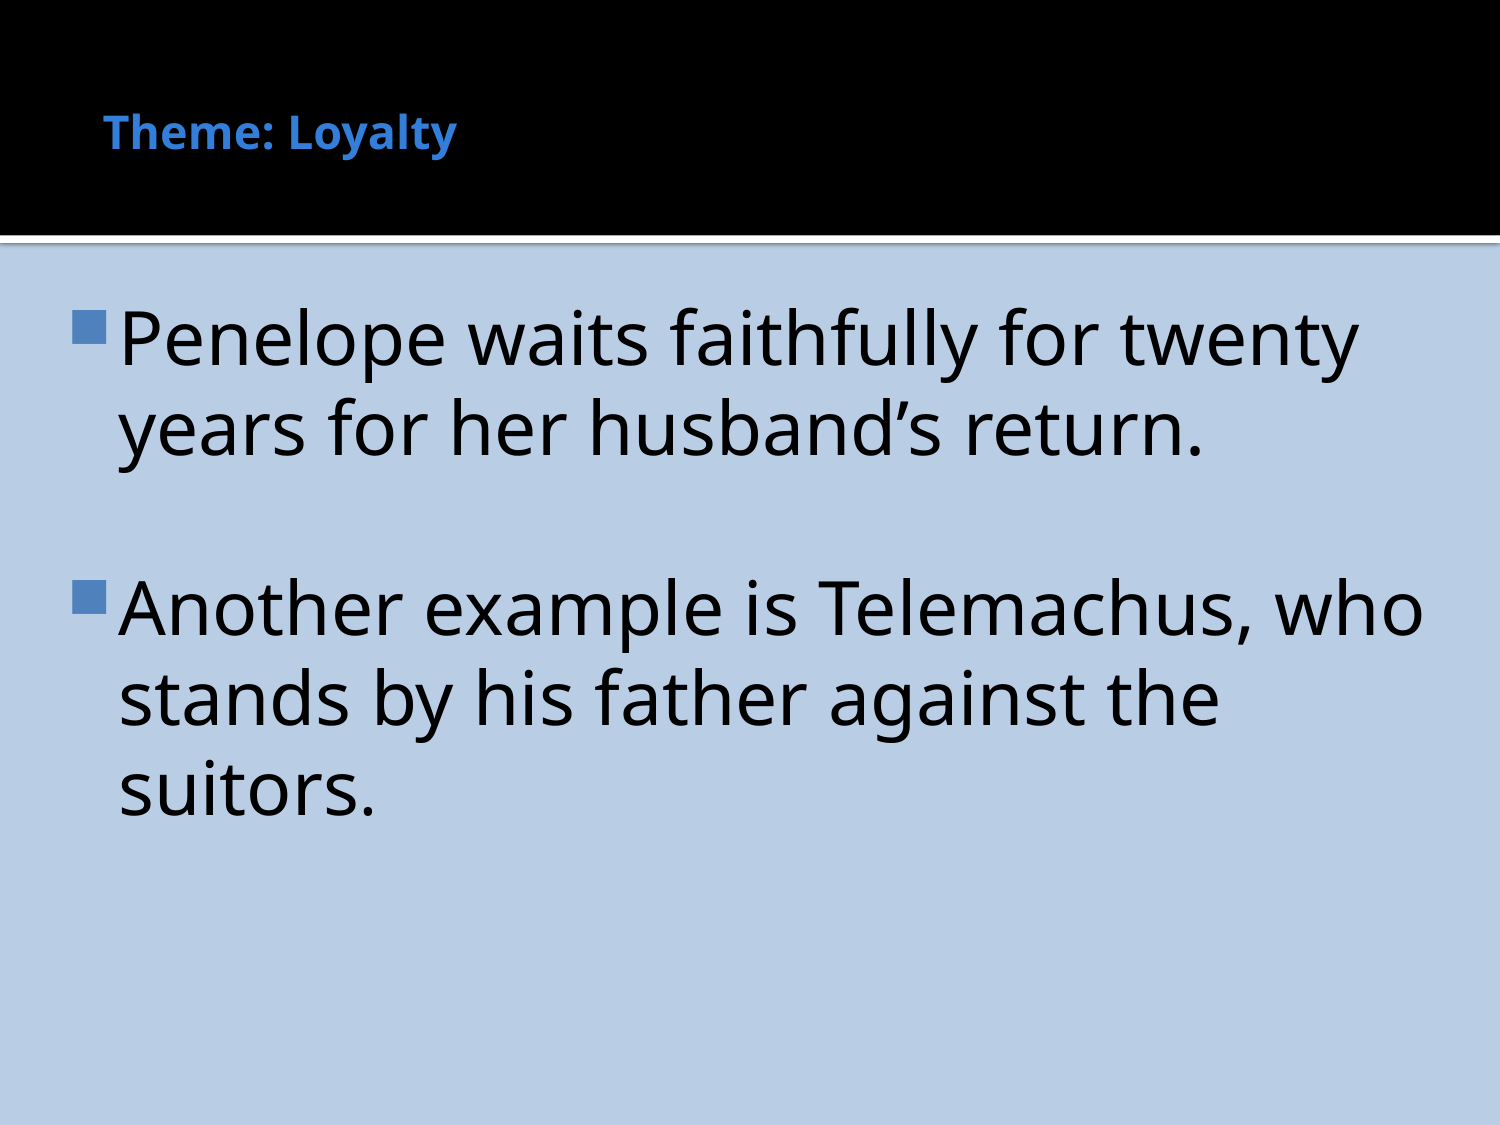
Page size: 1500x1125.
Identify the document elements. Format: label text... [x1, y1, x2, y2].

text_box [74, 249, 1288, 745]
list Penelope waits faithfully for twenty years for her husband’s return. Another example is Telemachus, who stands by his father against the suitors. [37, 274, 1451, 1125]
title Theme: Loyalty [87, 37, 1451, 225]
